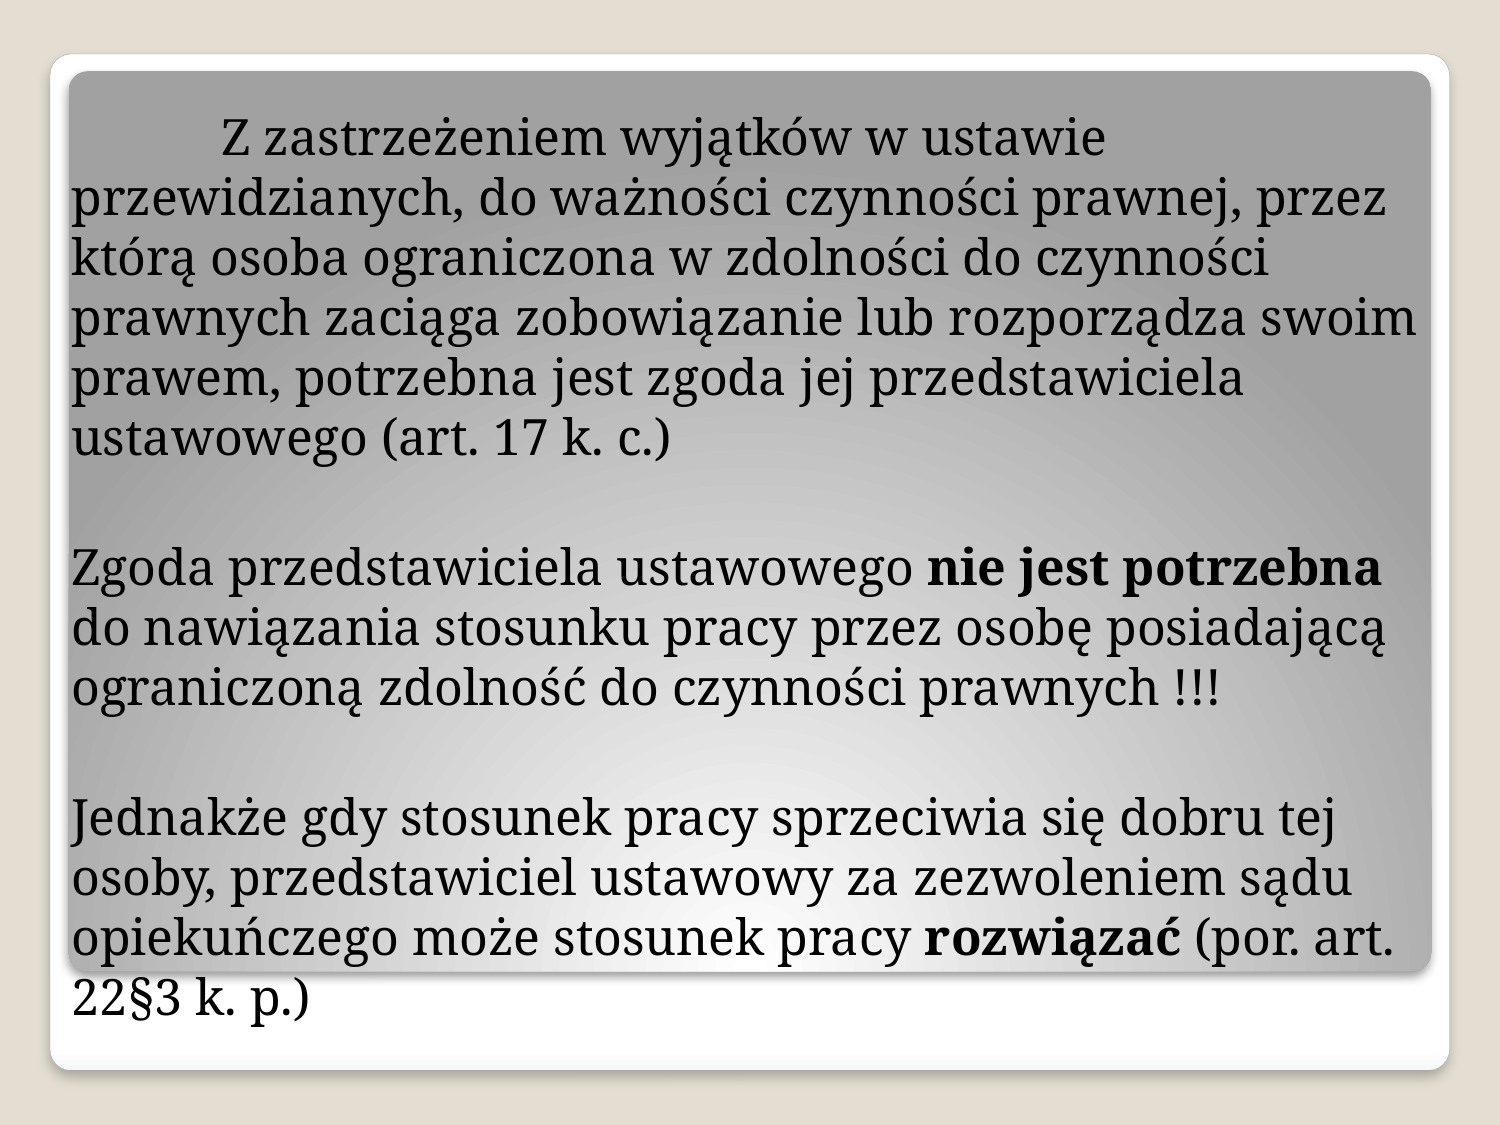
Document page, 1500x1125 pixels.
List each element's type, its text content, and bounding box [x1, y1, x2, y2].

list Z zastrzeżeniem wyjątków w ustawie przewidzianych, do ważności czynności prawnej, przez którą osoba ograniczona w zdolności do czynności prawnych zaciąga zobowiązanie lub rozporządza swoim prawem, potrzebna jest zgoda jej przedstawiciela ustawowego (art. 17 k. c.) Zgoda przedstawiciela ustawowego nie jest potrzebna do nawiązania stosunku pracy przez osobę posiadającą ograniczoną zdolność do czynności prawnych !!! Jednakże gdy stosunek pracy sprzeciwia się dobru tej osoby, przedstawiciel ustawowy za zezwoleniem sądu opiekuńczego może stosunek pracy rozwiązać (por. art. 22§3 k. p.) [41, 42, 1459, 1081]
